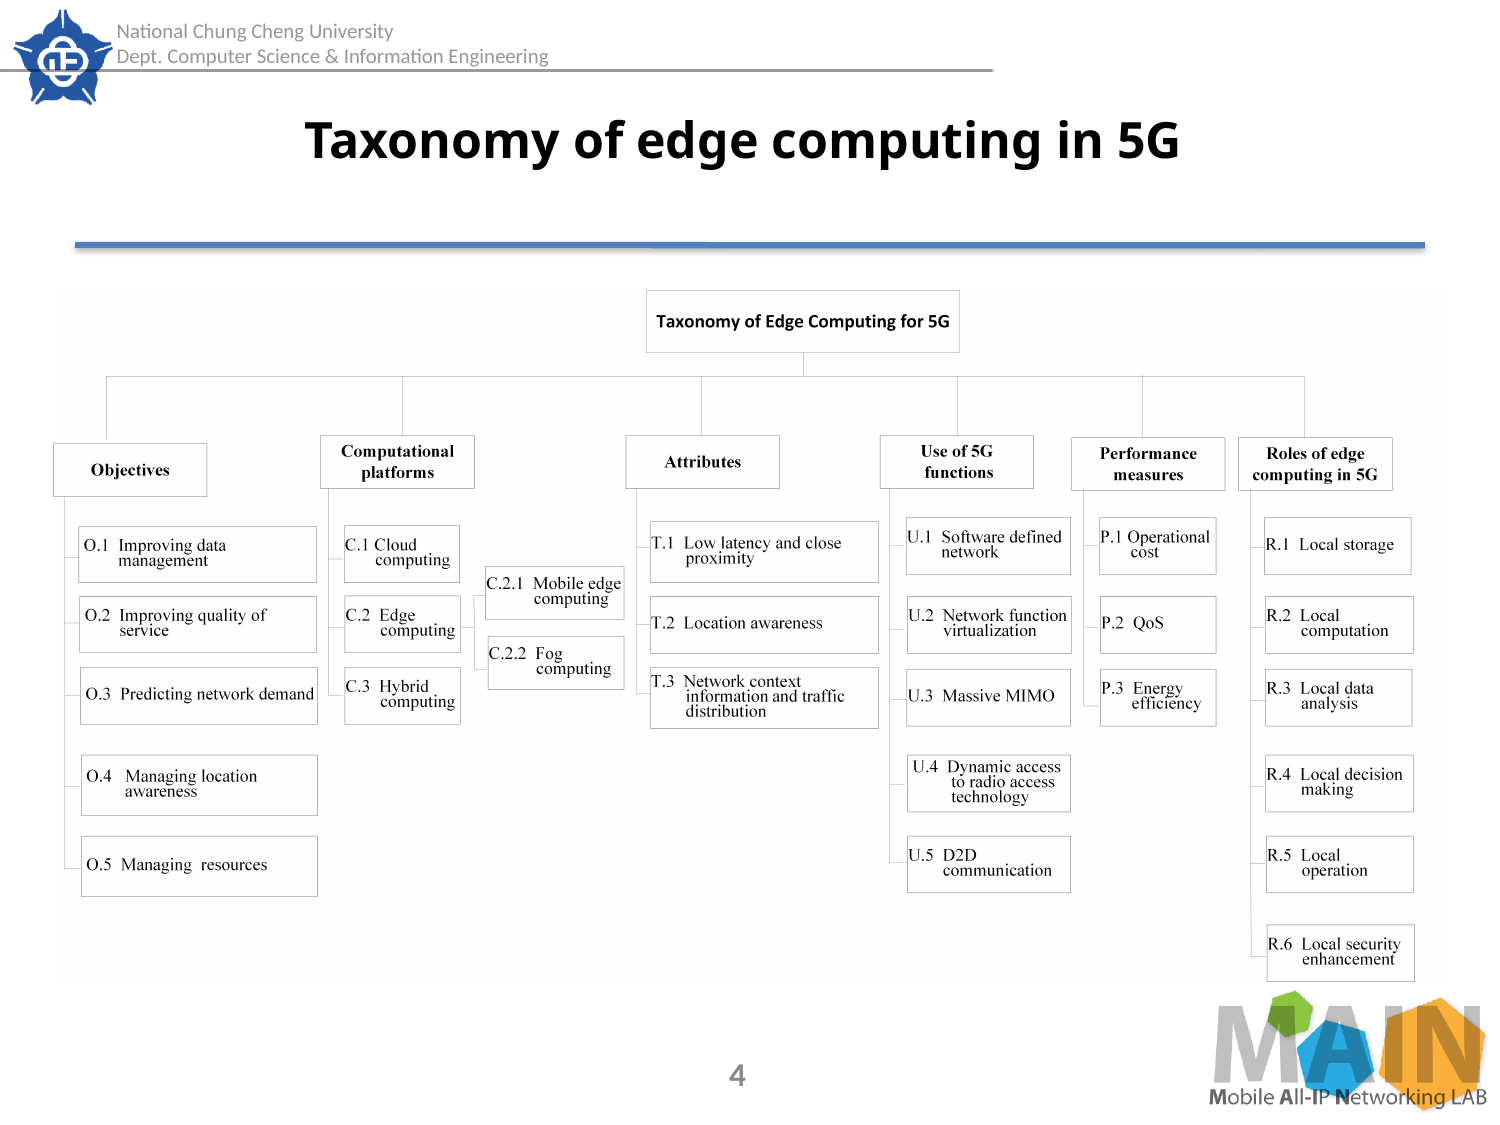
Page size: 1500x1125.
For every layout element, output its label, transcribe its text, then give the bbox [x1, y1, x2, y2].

picture [1050, 987, 1488, 1113]
picture [0, 0, 995, 113]
slide_number 4 [562, 1042, 913, 1103]
title Taxonomy of edge computing in 5G [75, 45, 1425, 233]
picture [53, 290, 1447, 982]
